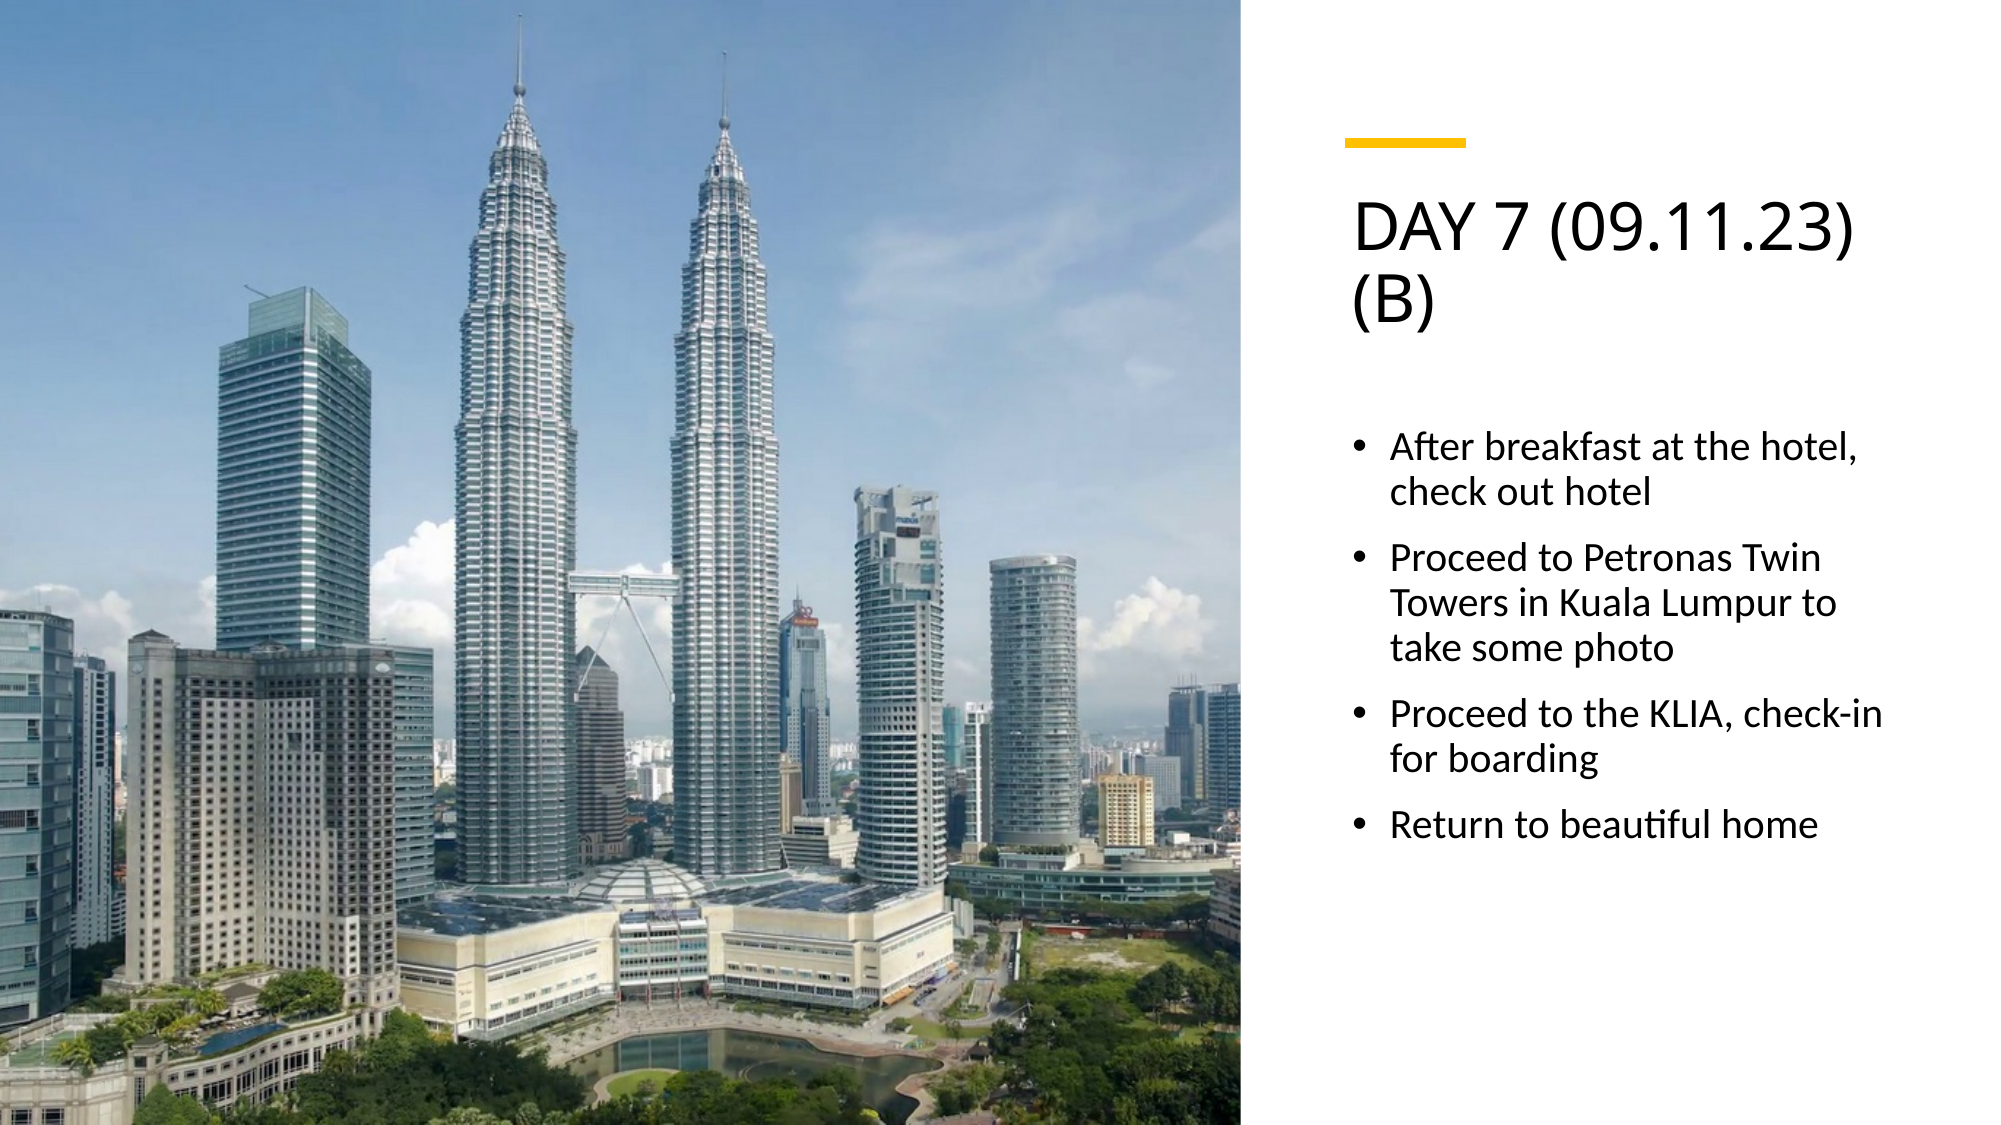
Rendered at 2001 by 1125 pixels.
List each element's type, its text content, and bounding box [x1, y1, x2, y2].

picture [0, 0, 1241, 1125]
list After breakfast at the hotel, check out hotel Proceed to Petronas Twin Towers in Kuala Lumpur to take some photo Proceed to the KLIA, check-in for boarding Return to beautiful home [1337, 417, 1901, 1008]
title DAY 7 (09.11.23) (B) [1337, 185, 1901, 417]
